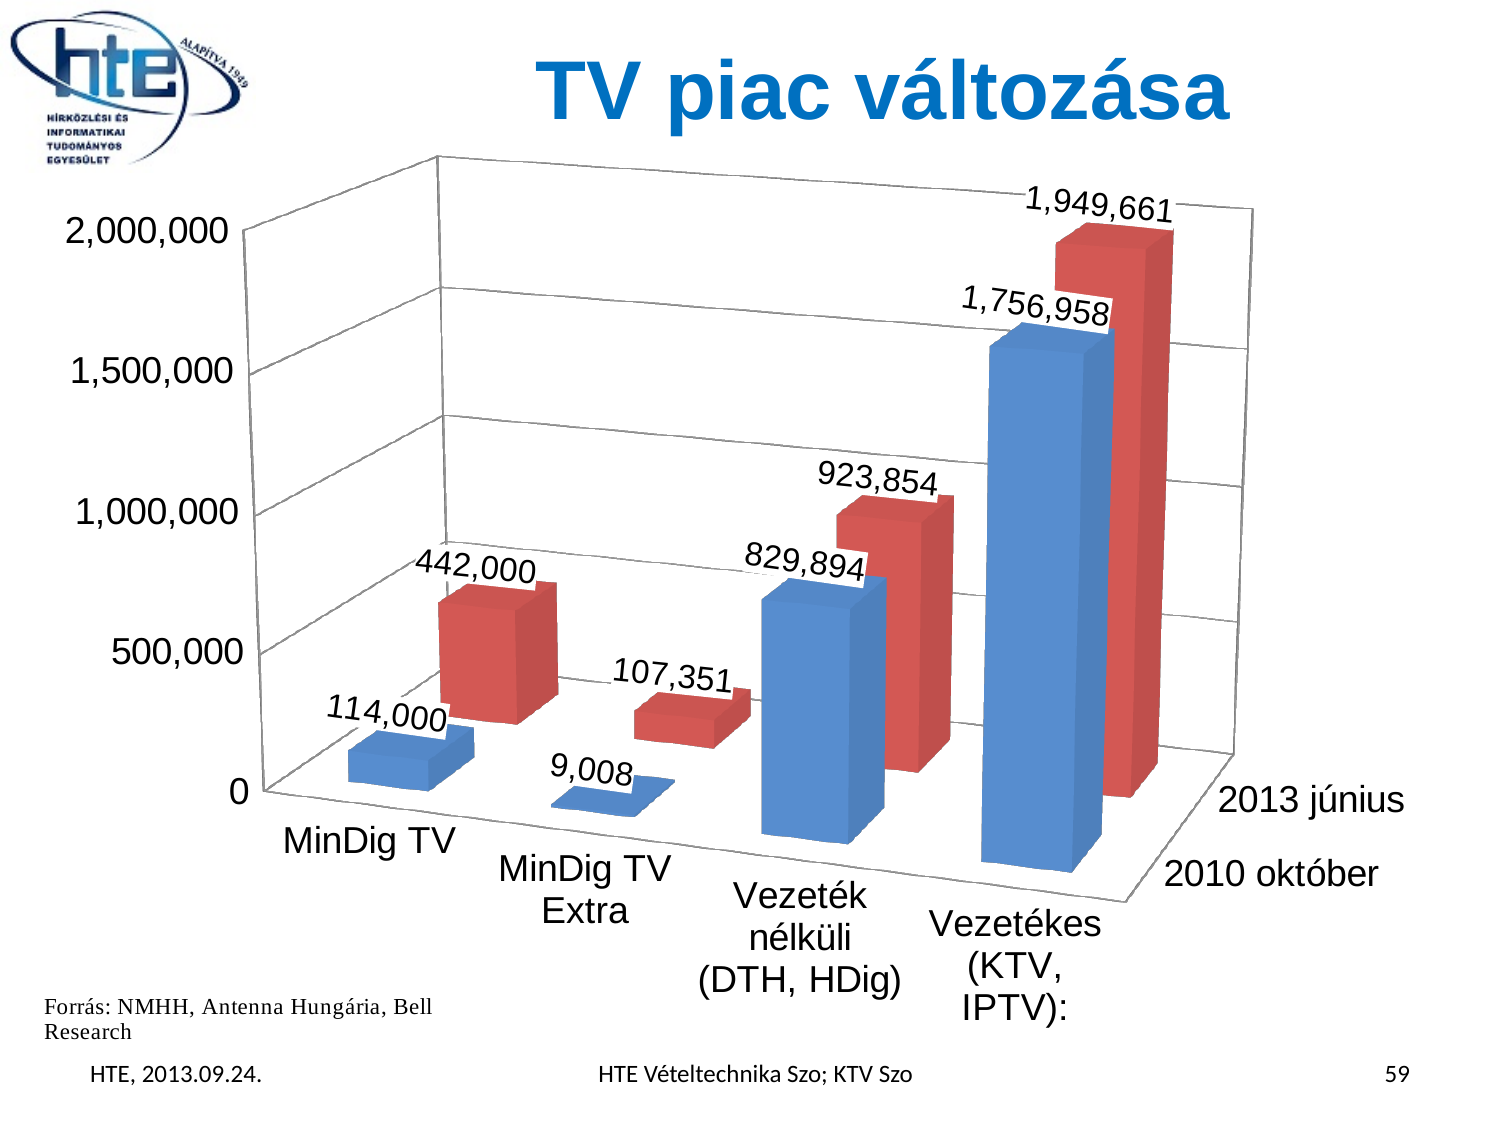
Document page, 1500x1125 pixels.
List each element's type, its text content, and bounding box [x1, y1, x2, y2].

chart [0, 136, 1471, 1047]
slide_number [75, 1055, 425, 1103]
slide_number 59 [1074, 1055, 1425, 1103]
picture [0, 0, 256, 136]
title TV piac változása [259, 0, 1500, 173]
footer HTE Vételtechnika Szo; KTV Szo [490, 1055, 1022, 1103]
